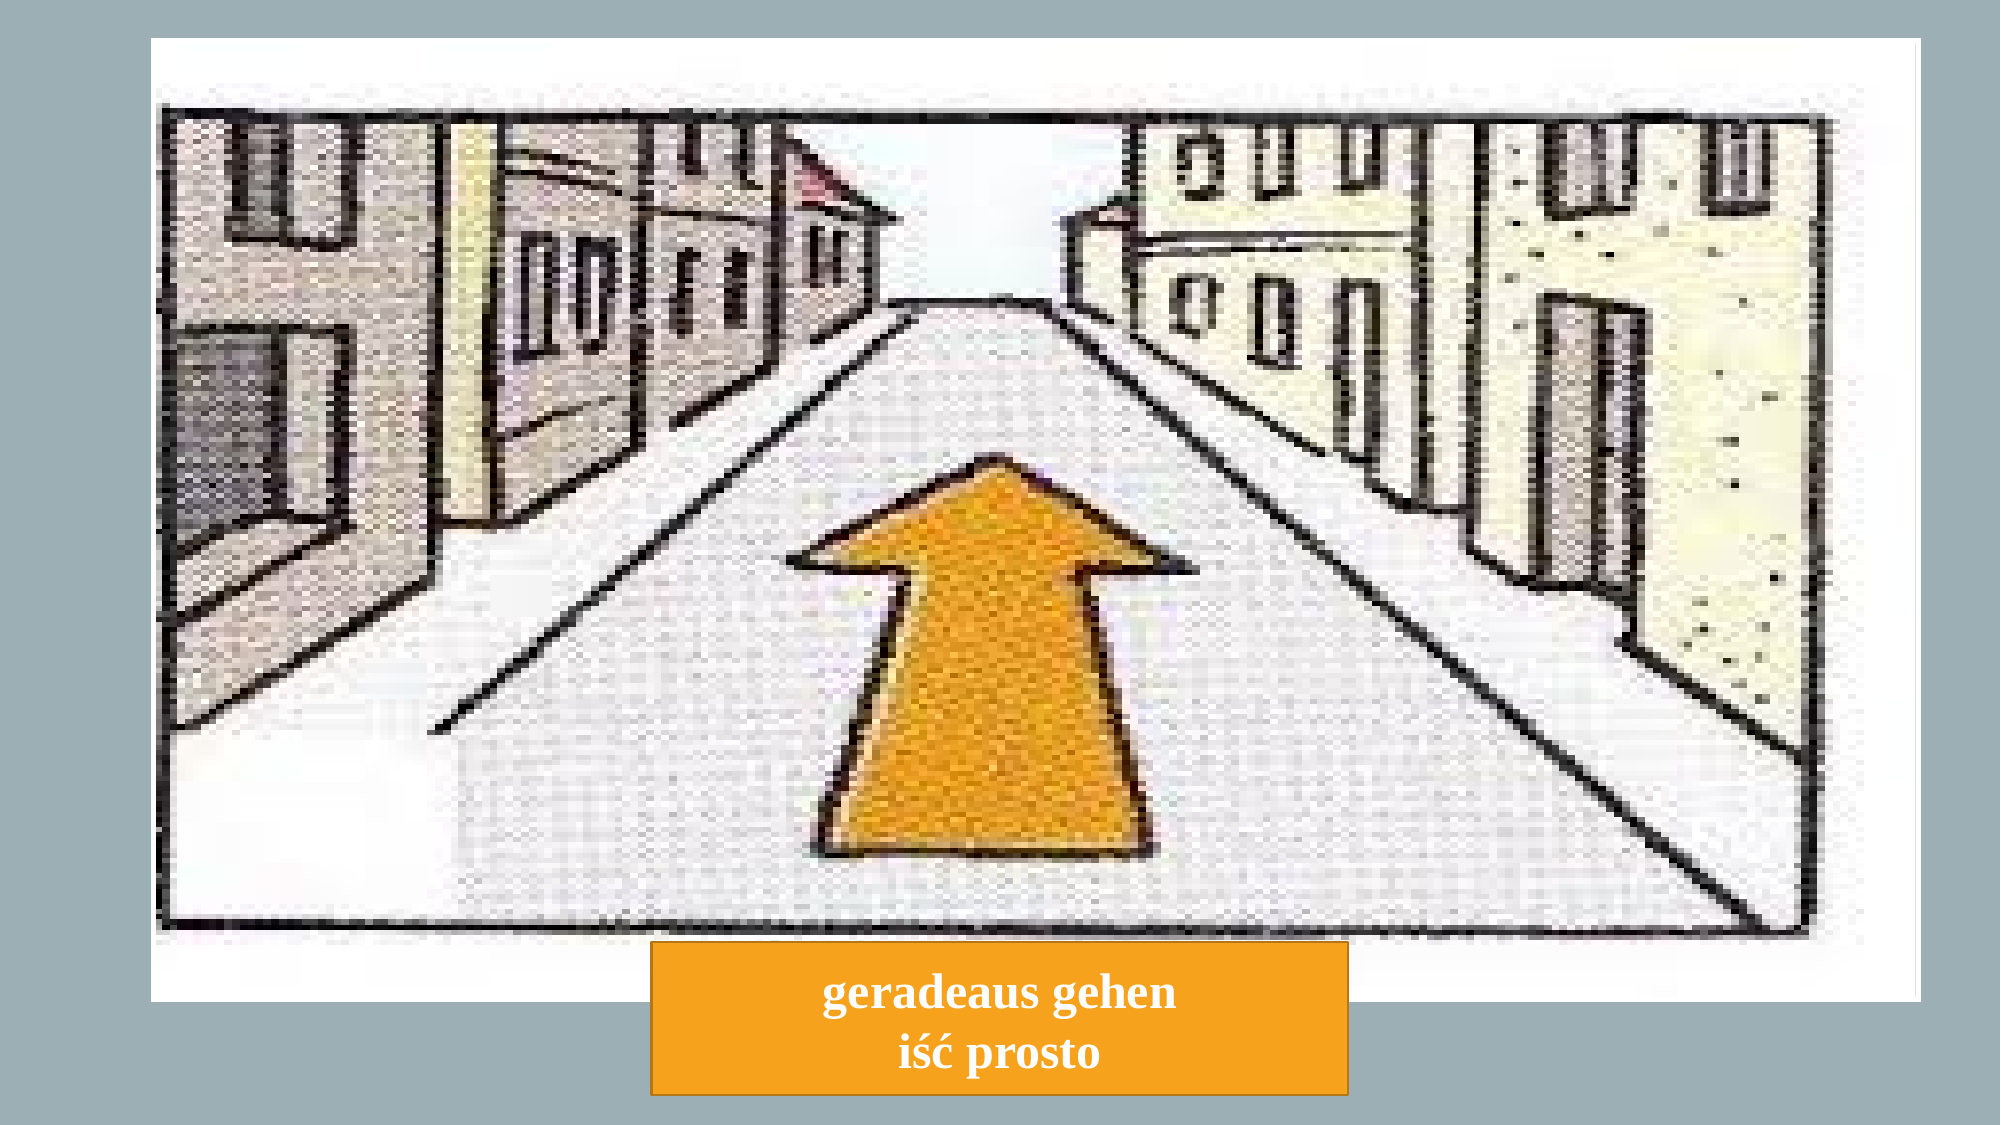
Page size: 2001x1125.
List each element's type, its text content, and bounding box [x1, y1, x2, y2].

text_box geradeaus gehen iść prosto [650, 997, 1349, 1096]
picture [155, 43, 1916, 997]
